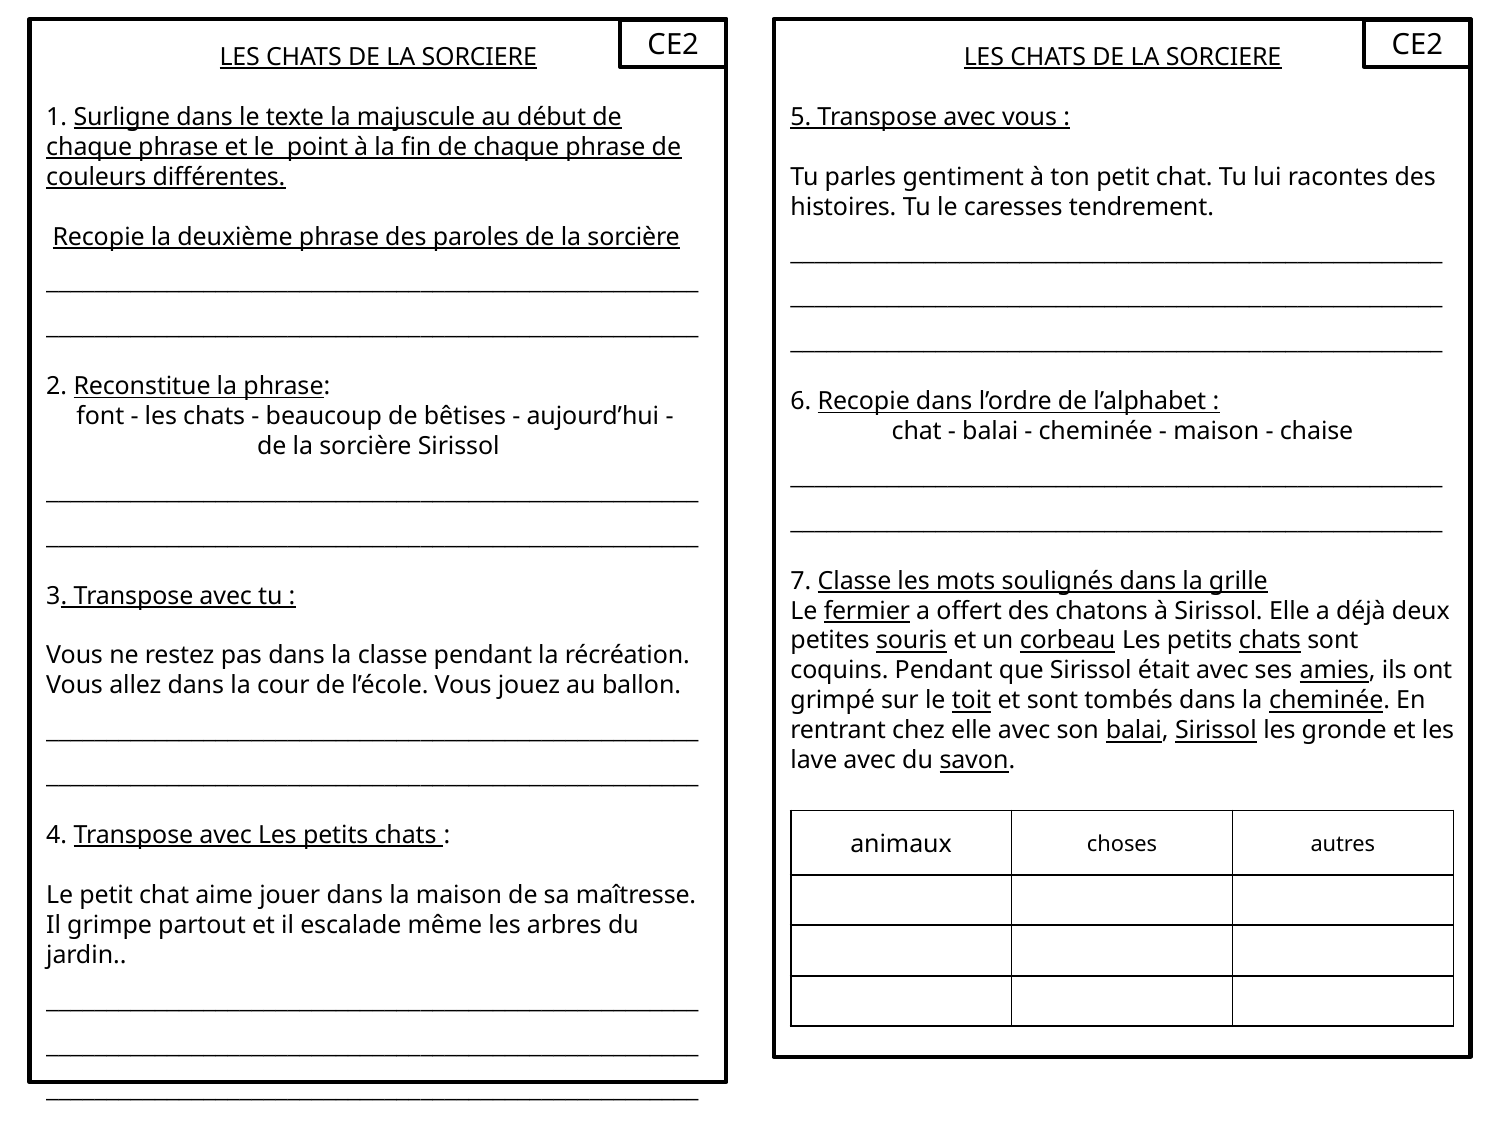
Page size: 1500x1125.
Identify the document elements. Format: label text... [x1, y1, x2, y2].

text_box LES CHATS DE LA SORCIERE 5. Transpose avec vous : Tu parles gentiment à ton petit chat. Tu lui racontes des histoires. Tu le caresses tendrement. ____________________________________________________________________________________________________________ ______________________________________________________ 6. Recopie dans l’ordre de l’alphabet : chat - balai - cheminée - maison - chaise ____________________________________________________________________________________________________________ 7. Classe les mots soulignés dans la grille Le fermier a offert des chatons à Sirissol. Elle a déjà deux petites souris et un corbeau Les petits chats sont coquins. Pendant que Sirissol était avec ses amies, ils ont grimpé sur le toit et sont tombés dans la cheminée. En rentrant chez elle avec son balai, Sirissol les gronde et les lave avec du savon. [773, 32, 1471, 1081]
table_cell [1233, 876, 1453, 924]
text_box [27, 17, 618, 1084]
table_cell [1012, 977, 1232, 1025]
table_cell [1233, 977, 1453, 1025]
table_cell [792, 876, 1011, 924]
table_header choses [1012, 811, 1232, 874]
table_cell [792, 977, 1011, 1025]
table_cell [1233, 926, 1453, 975]
text_box LES CHATS DE LA SORCIERE 1. Surligne dans le texte la majuscule au début de chaque phrase et le point à la fin de chaque phrase de couleurs différentes. Recopie la deuxième phrase des paroles de la sorcière ____________________________________________________________________________________________________________ 2. Reconstitue la phrase: font - les chats - beaucoup de bêtises - aujourd’hui - de la sorcière Sirissol ____________________________________________________________________________________________________________ 3. Transpose avec tu : Vous ne restez pas dans la classe pendant la récréation. Vous allez dans la cour de l’école. Vous jouez au ballon. ____________________________________________________________________________________________________________ 4. Transpose avec Les petits chats : Le petit chat aime jouer dans la maison de sa maîtresse. Il grimpe partout et il escalade même les arbres du jardin.. __________________________________________________________________________________________________________________________________________________________________ [29, 32, 727, 1125]
table_cell [1012, 926, 1232, 975]
table_header autres [1233, 811, 1453, 874]
text_box CE2 [1362, 17, 1473, 69]
text_box CE2 [618, 17, 728, 69]
table_header animaux [792, 811, 1011, 874]
table_cell [792, 926, 1011, 975]
table_cell [1012, 876, 1232, 924]
text_box [772, 17, 1362, 1059]
